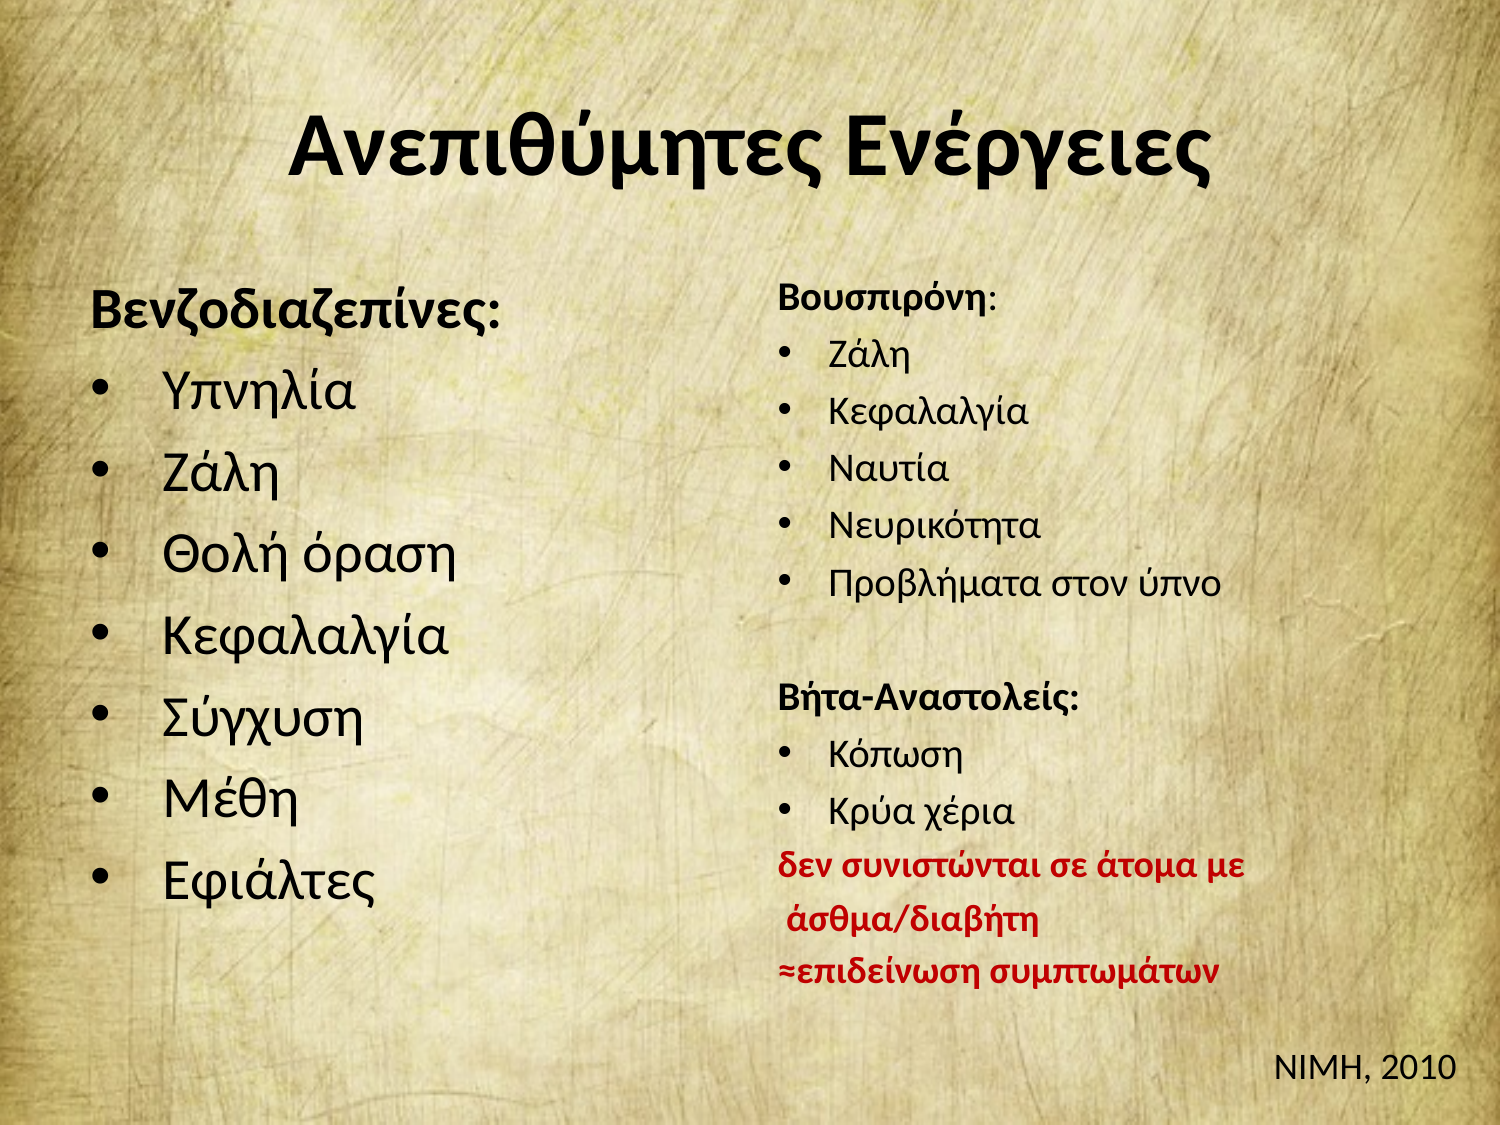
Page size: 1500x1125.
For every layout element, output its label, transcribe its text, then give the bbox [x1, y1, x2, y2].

picture [0, 0, 1500, 1125]
title Ανεπιθύμητες Ενέργειες​ [75, 45, 1425, 233]
text_box NIMH, 2010 [1259, 1034, 1472, 1095]
list Βενζοδιαζεπίνες:​ Υπνηλία​ Ζάλη​ Θολή όραση​ Κεφαλαλγία​ Σύγχυση​ Μέθη​ Εφιάλτες​ ​ [75, 262, 738, 1005]
list Βουσπιρόνη:​ Ζάλη​ Κεφαλαλγία​ Ναυτία​ Νευρικότητα​ Προβλήματα στον ύπνο​ ​ Βήτα-Αναστολείς:​ Κόπωση​ Κρύα χέρια​ δεν συνιστώνται σε άτομα με άσθμα/διαβήτη ≈επιδείνωση συμπτωμάτων​ [762, 262, 1425, 1005]
